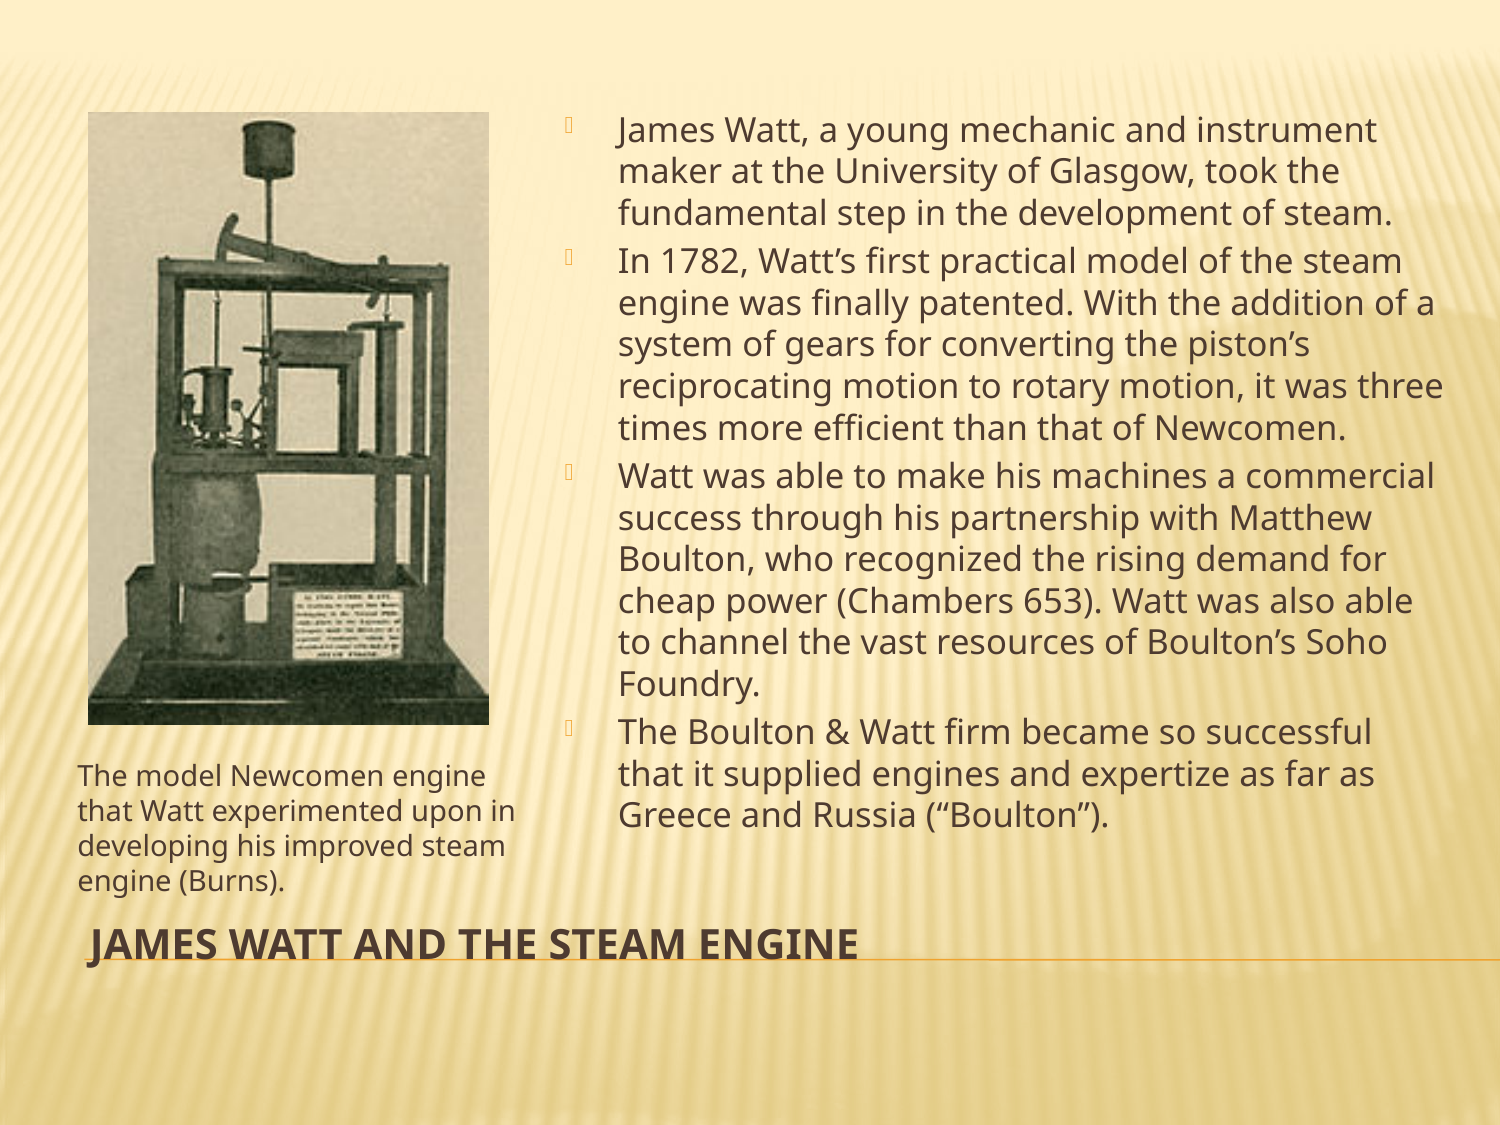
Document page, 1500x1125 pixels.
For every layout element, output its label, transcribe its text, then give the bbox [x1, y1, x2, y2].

list James Watt, a young mechanic and instrument maker at the University of Glasgow, took the fundamental step in the development of steam. In 1782, Watt’s first practical model of the steam engine was finally patented. With the addition of a system of gears for converting the piston’s reciprocating motion to rotary motion, it was three times more efficient than that of Newcomen. Watt was able to make his machines a commercial success through his partnership with Matthew Boulton, who recognized the rising demand for cheap power (Chambers 653). Watt was also able to channel the vast resources of Boulton’s Soho Foundry. The Boulton & Watt firm became so successful that it supplied engines and expertize as far as Greece and Russia (“Boulton”). [549, 99, 1463, 888]
title James watt and The Steam engine [75, 900, 1463, 986]
picture [88, 112, 489, 725]
list The model Newcomen engine that Watt experimented upon in developing his improved steam engine (Burns). [62, 750, 556, 913]
